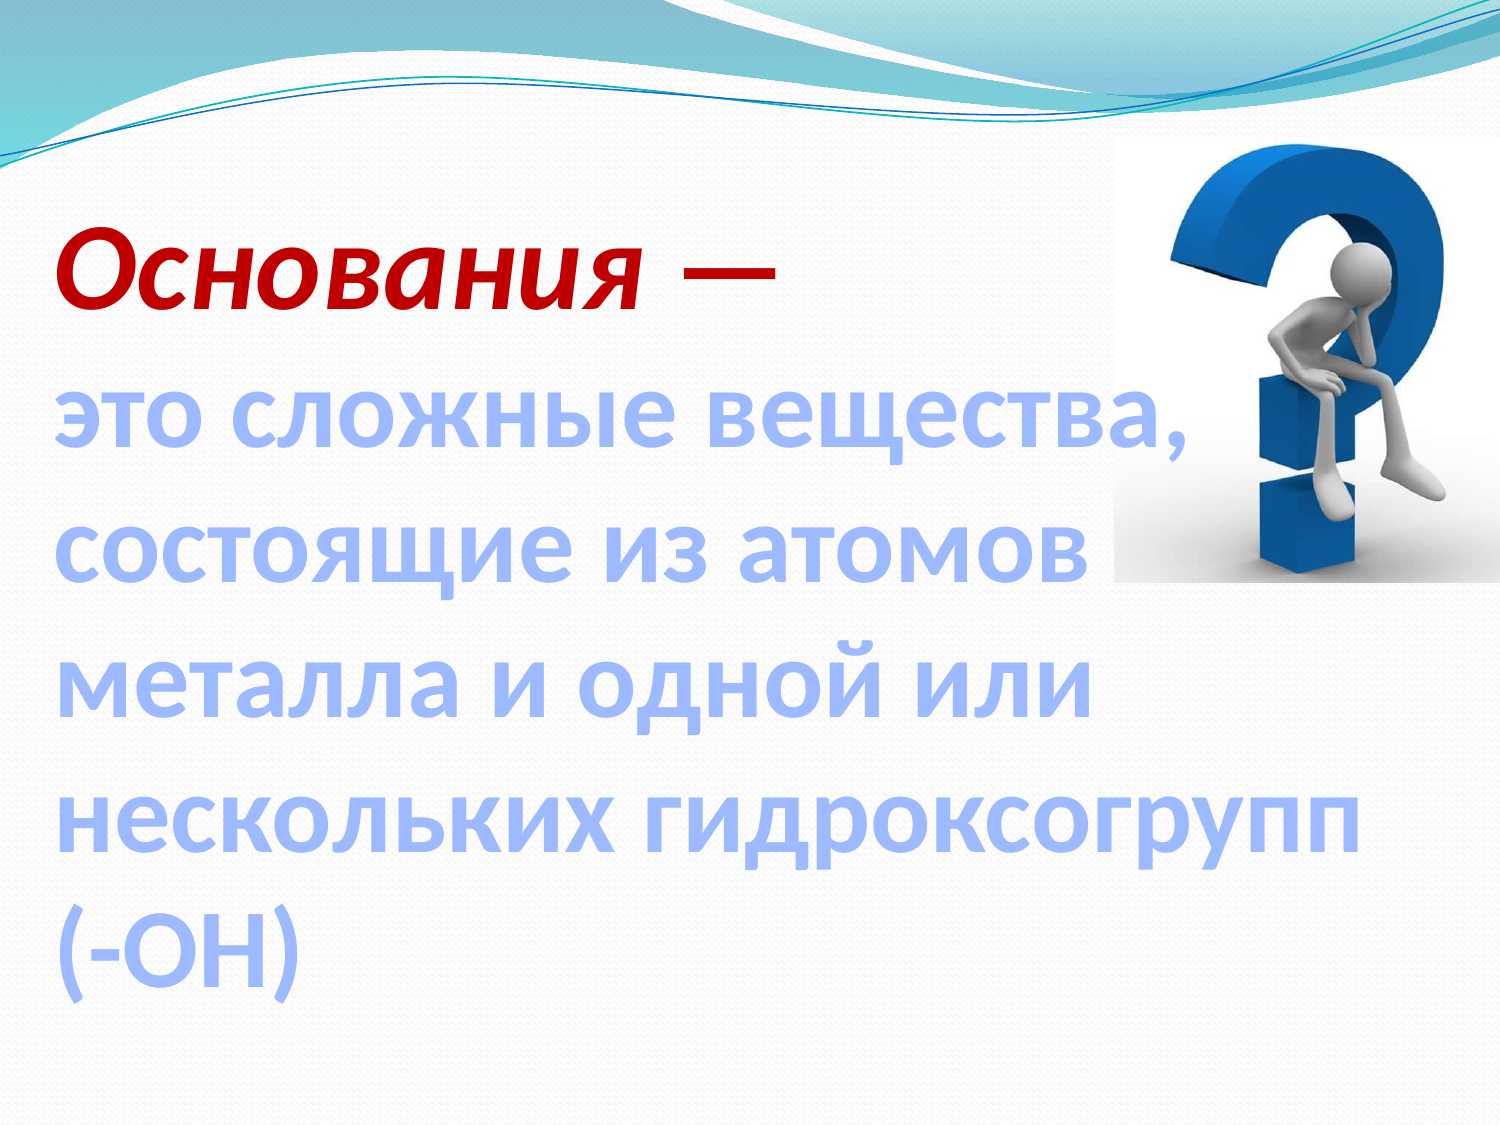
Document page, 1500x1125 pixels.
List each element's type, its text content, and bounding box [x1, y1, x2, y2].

picture [1113, 136, 1500, 583]
title Основания — это сложные вещества, состоящие из атомов металла и одной или нескольких гидроксогрупп (-ОН) [53, 562, 1500, 1010]
